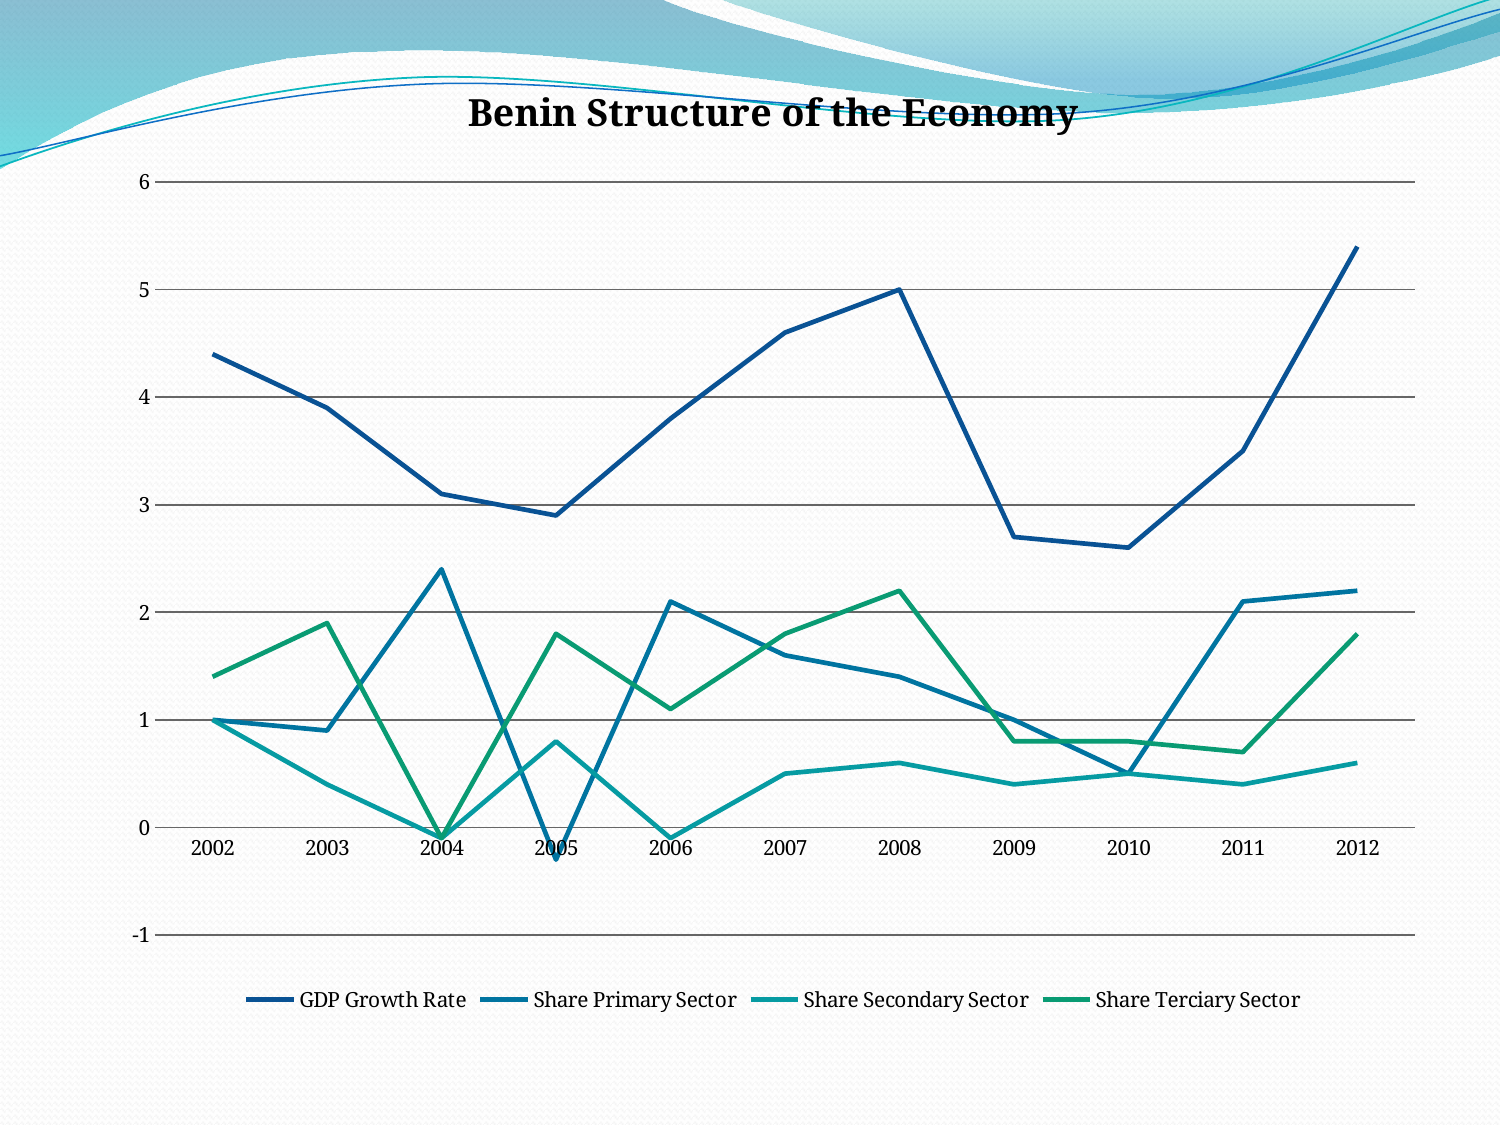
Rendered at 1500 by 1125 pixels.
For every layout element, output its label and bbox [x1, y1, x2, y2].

chart [105, 46, 1442, 1020]
